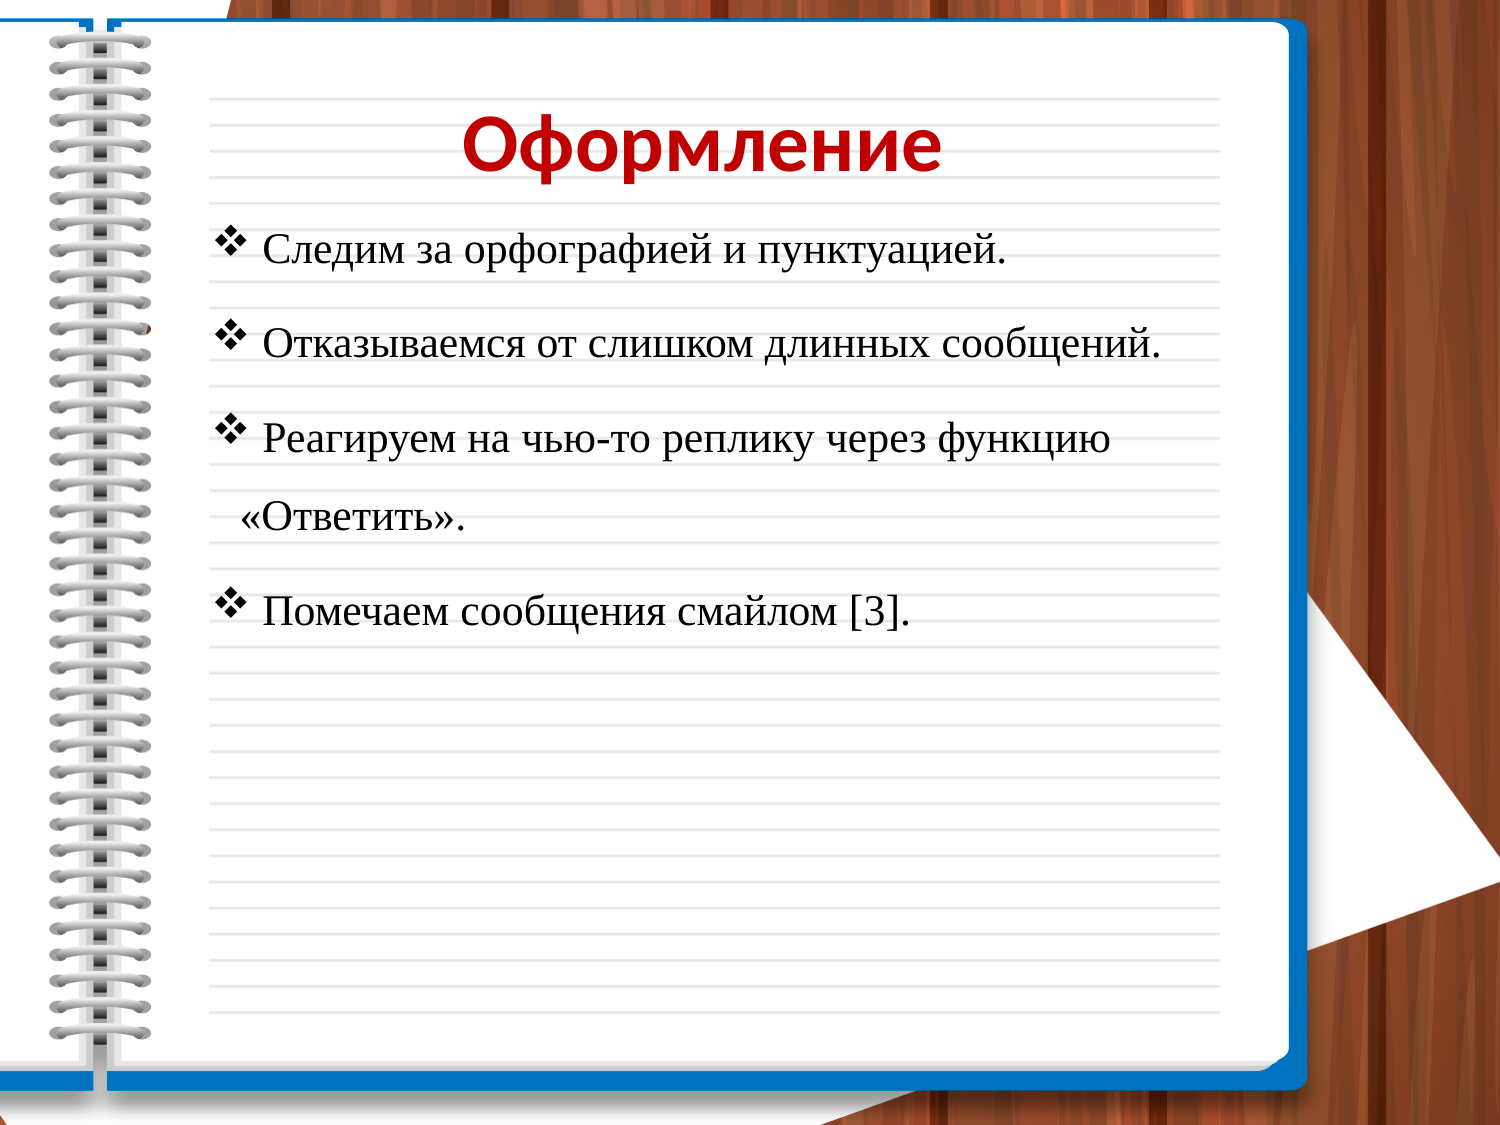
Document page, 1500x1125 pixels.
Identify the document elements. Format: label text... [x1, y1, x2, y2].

list Следим за орфографией и пунктуацией. Отказываемся от слишком длинных сообщений. Реагируем на чью-то реплику через функцию «Ответить». Помечаем сообщения смайлом [3]. [196, 185, 1217, 1017]
picture [0, 0, 1500, 1125]
title Оформление [316, 74, 1091, 214]
